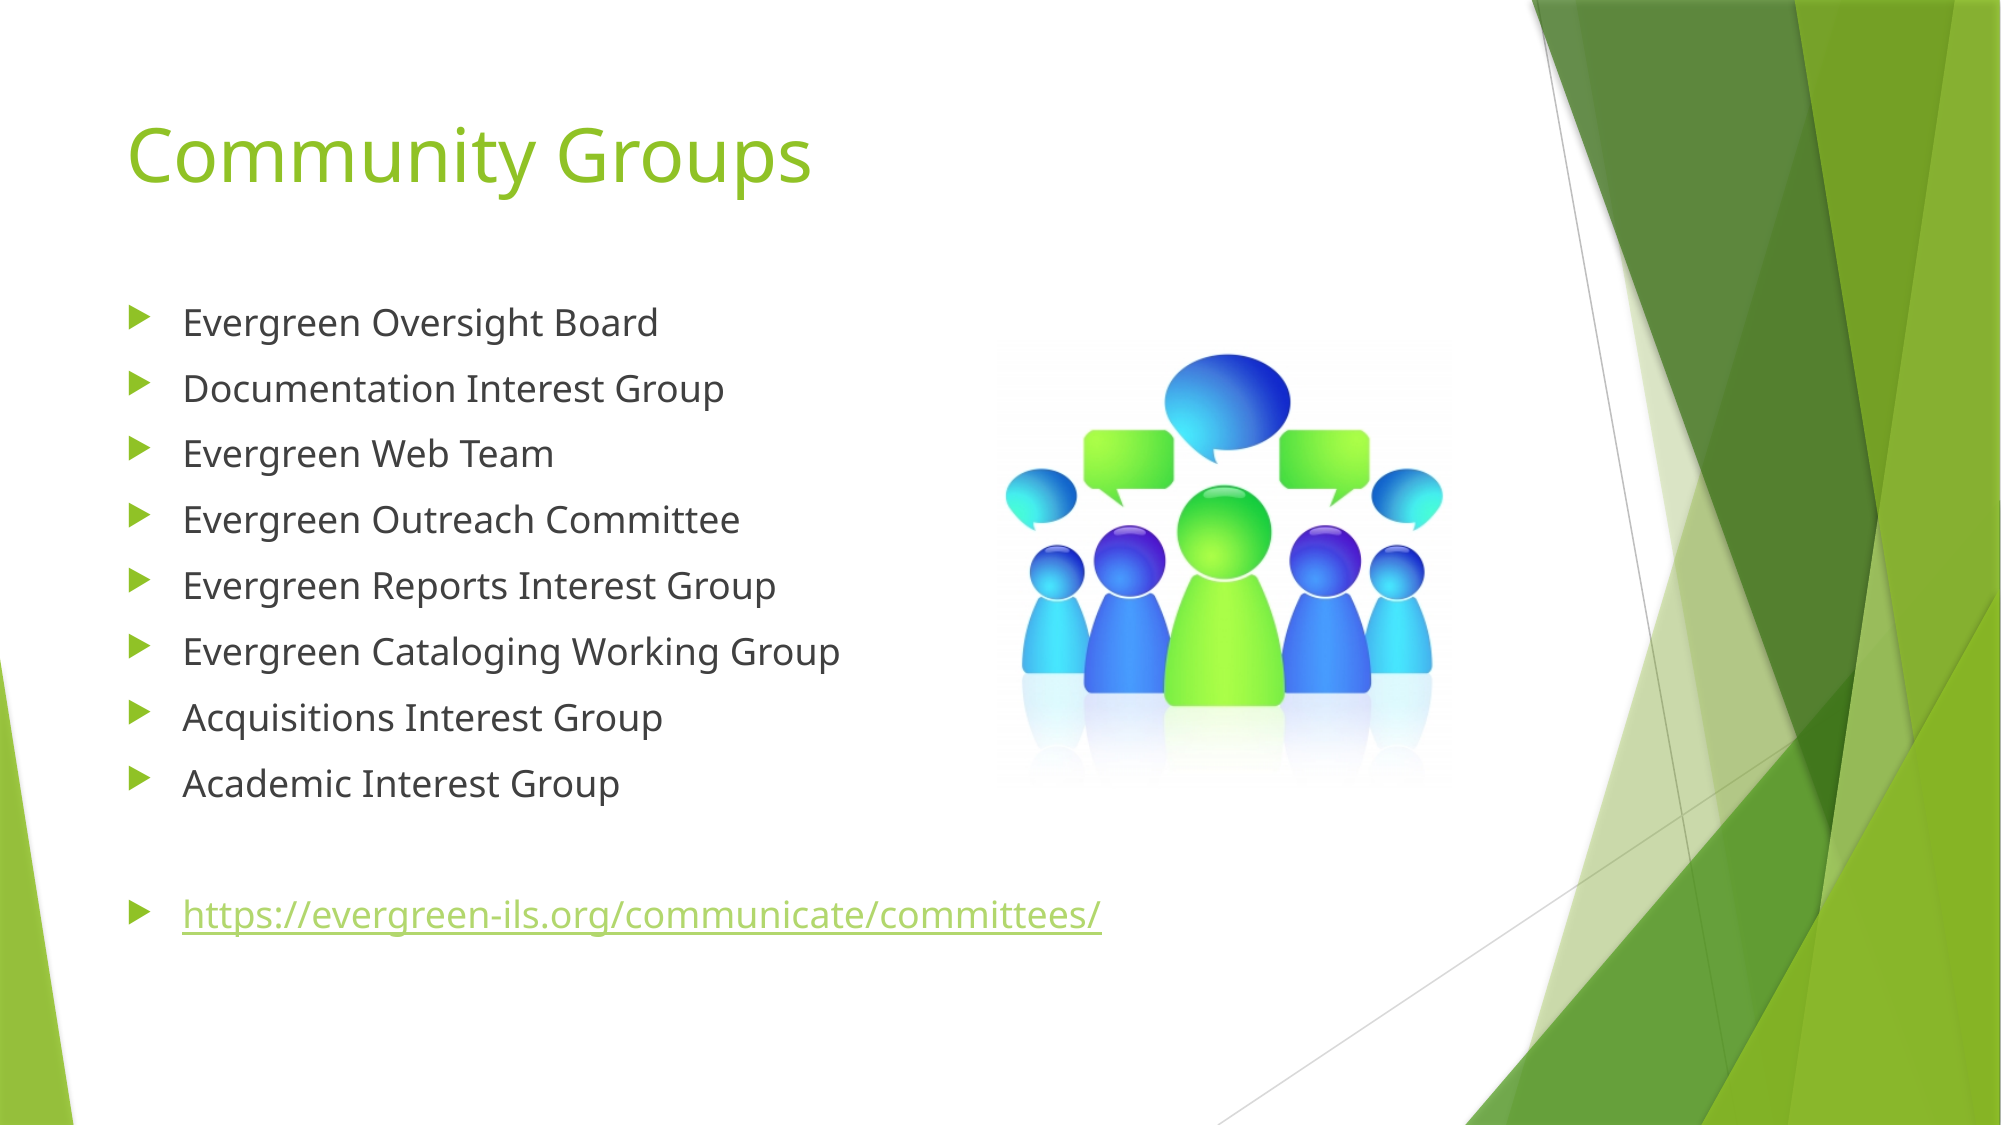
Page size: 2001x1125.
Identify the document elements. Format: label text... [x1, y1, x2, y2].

title Community Groups [111, 99, 1522, 291]
list Evergreen Oversight Board Documentation Interest Group Evergreen Web Team Evergreen Outreach Committee Evergreen Reports Interest Group Evergreen Cataloging Working Group Acquisitions Interest Group Academic Interest Group https://evergreen-ils.org/communicate/committees/ [111, 291, 1522, 991]
picture [996, 338, 1452, 790]
